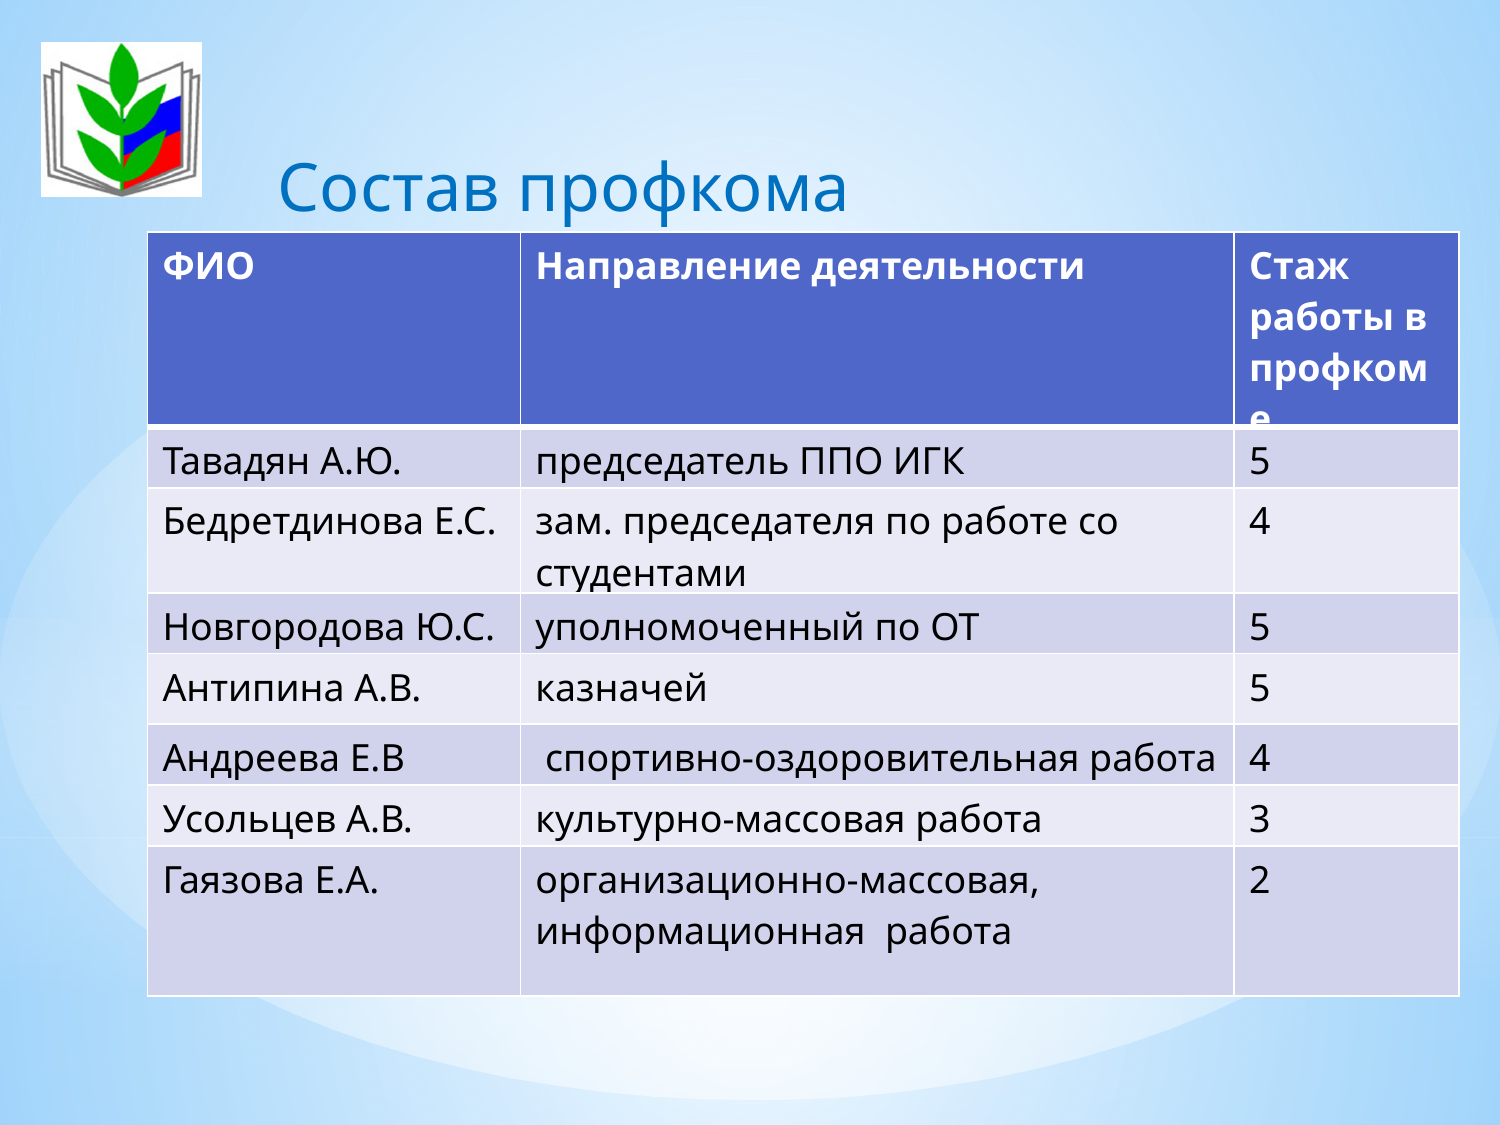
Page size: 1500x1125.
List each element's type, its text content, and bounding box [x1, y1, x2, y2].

table_cell 4 [1235, 725, 1458, 784]
table_cell Усольцев А.В. [148, 786, 520, 845]
table_cell казначей [521, 654, 1233, 723]
table_cell 5 [1235, 594, 1458, 653]
table_cell 3 [1235, 786, 1458, 845]
table_cell уполномоченный по ОТ [521, 594, 1233, 653]
table_cell Бедретдинова Е.С. [148, 489, 520, 592]
picture [40, 42, 202, 197]
table_cell 5 [1235, 654, 1458, 723]
table_cell спортивно-оздоровительная работа [521, 725, 1233, 784]
table_cell организационно-массовая, информационная работа [521, 847, 1233, 995]
table_header ФИО [148, 233, 520, 424]
table_cell культурно-массовая работа [521, 786, 1233, 845]
table_cell 2 [1235, 847, 1458, 995]
table_cell Новгородова Ю.С. [148, 594, 520, 653]
table_cell зам. председателя по работе со студентами [521, 489, 1233, 592]
table_cell 4 [1235, 489, 1458, 592]
table_header Направление деятельности [521, 233, 1233, 424]
table_header Стаж работы в профкоме [1235, 233, 1458, 424]
table_cell Андреева Е.В [148, 725, 520, 784]
table_cell 5 [1235, 430, 1458, 487]
table_cell Гаязова Е.А. [148, 847, 520, 995]
text_box Состав профкома [263, 137, 866, 231]
table_cell Антипина А.В. [148, 654, 520, 723]
table_cell председатель ППО ИГК [521, 430, 1233, 487]
table_cell Тавадян А.Ю. [148, 430, 520, 487]
